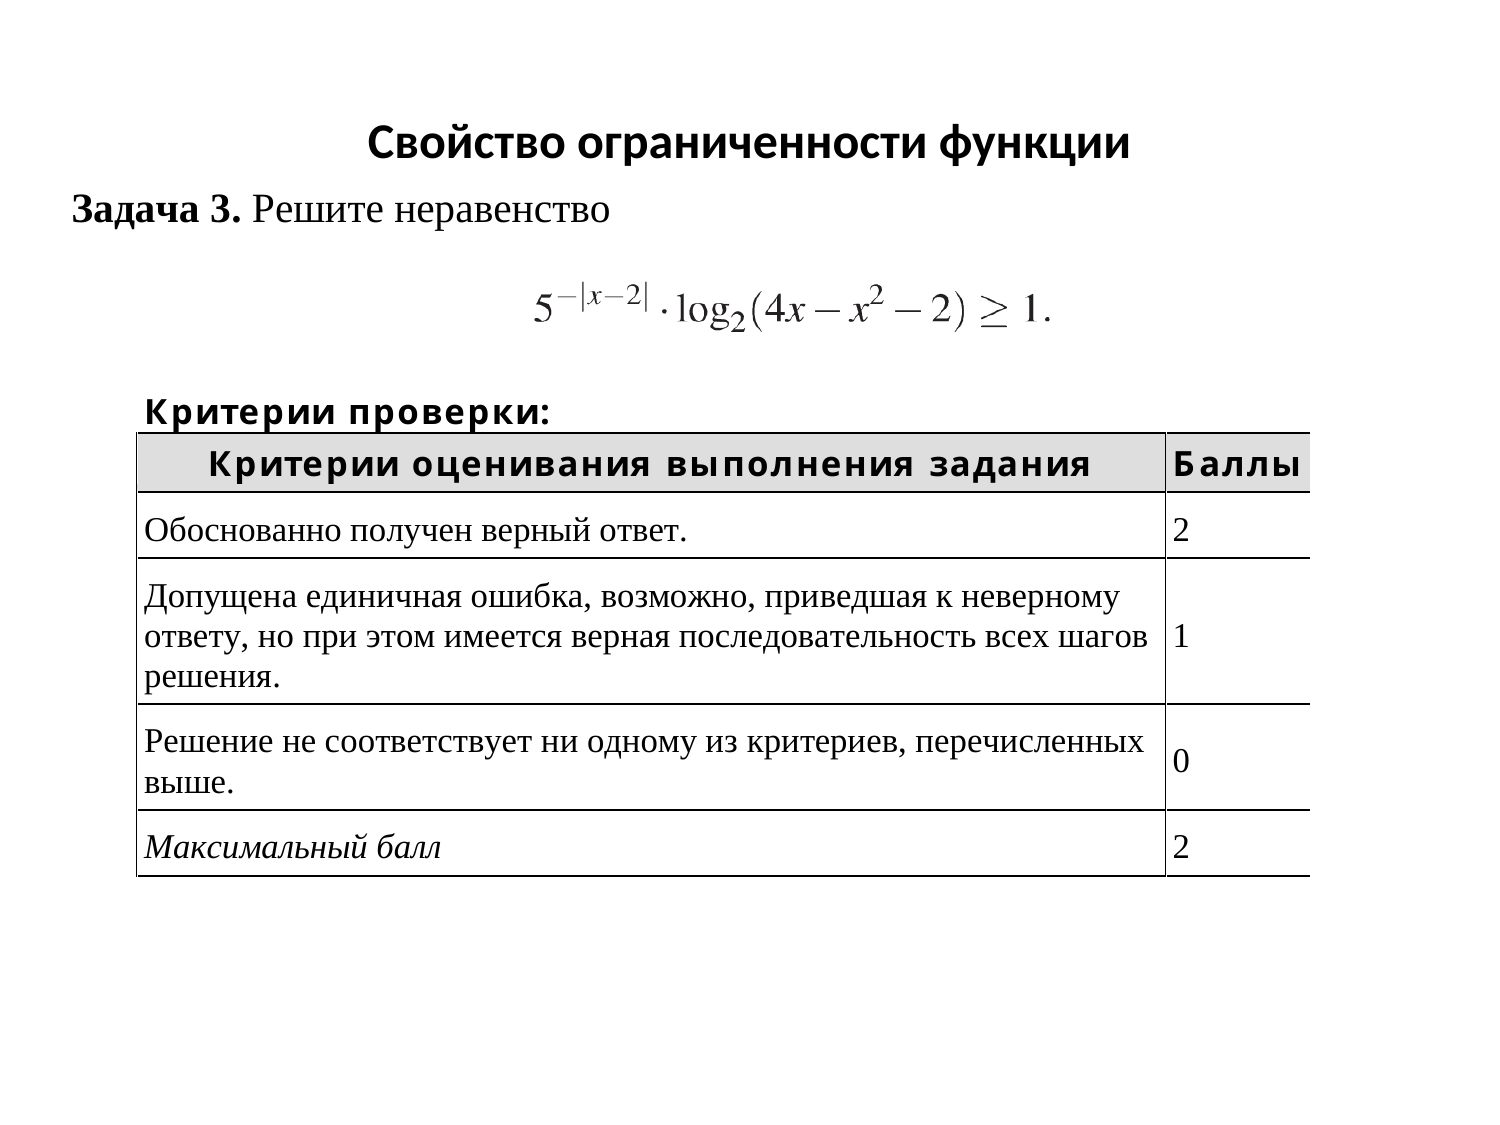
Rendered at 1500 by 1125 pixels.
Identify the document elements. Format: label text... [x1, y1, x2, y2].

picture [71, 184, 1454, 920]
title Свойство ограниченности функции [75, 45, 1425, 182]
